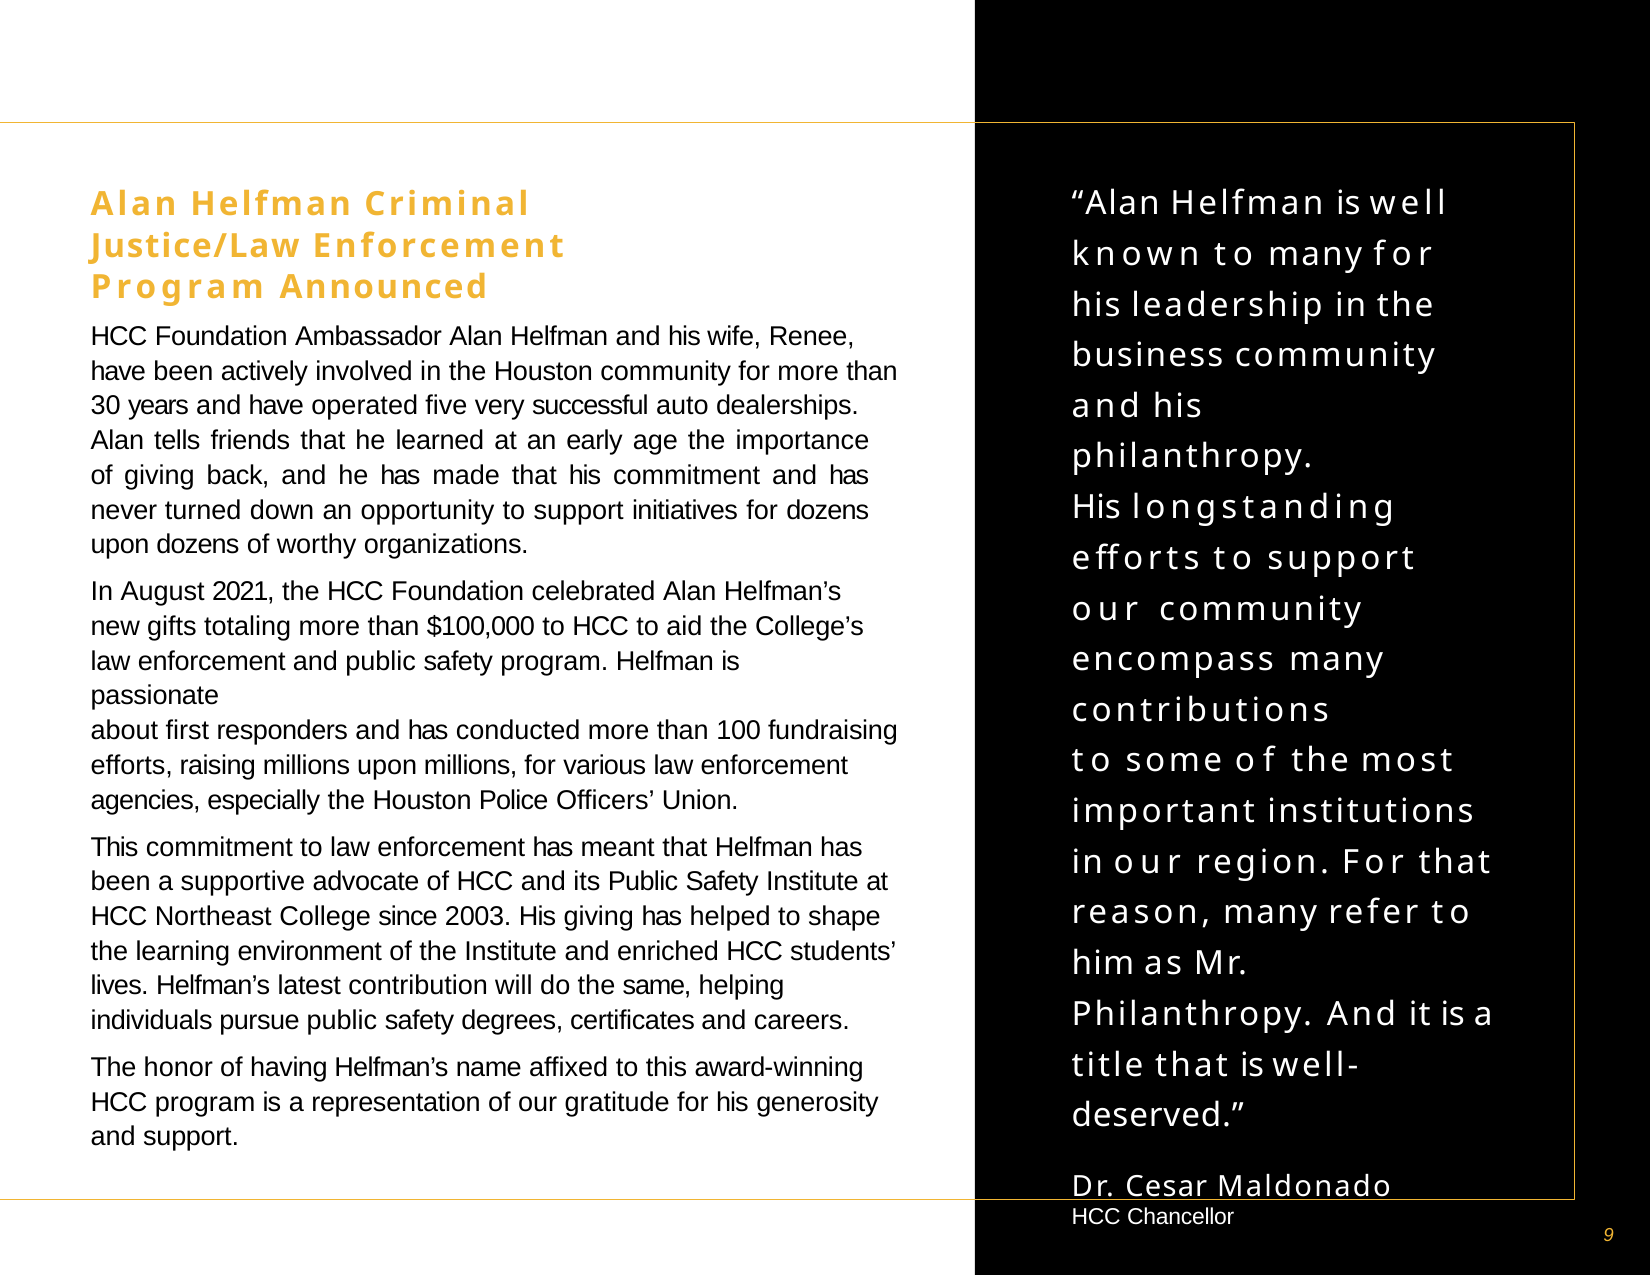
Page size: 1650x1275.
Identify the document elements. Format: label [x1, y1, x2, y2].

text_box [0, 0, 1650, 1275]
